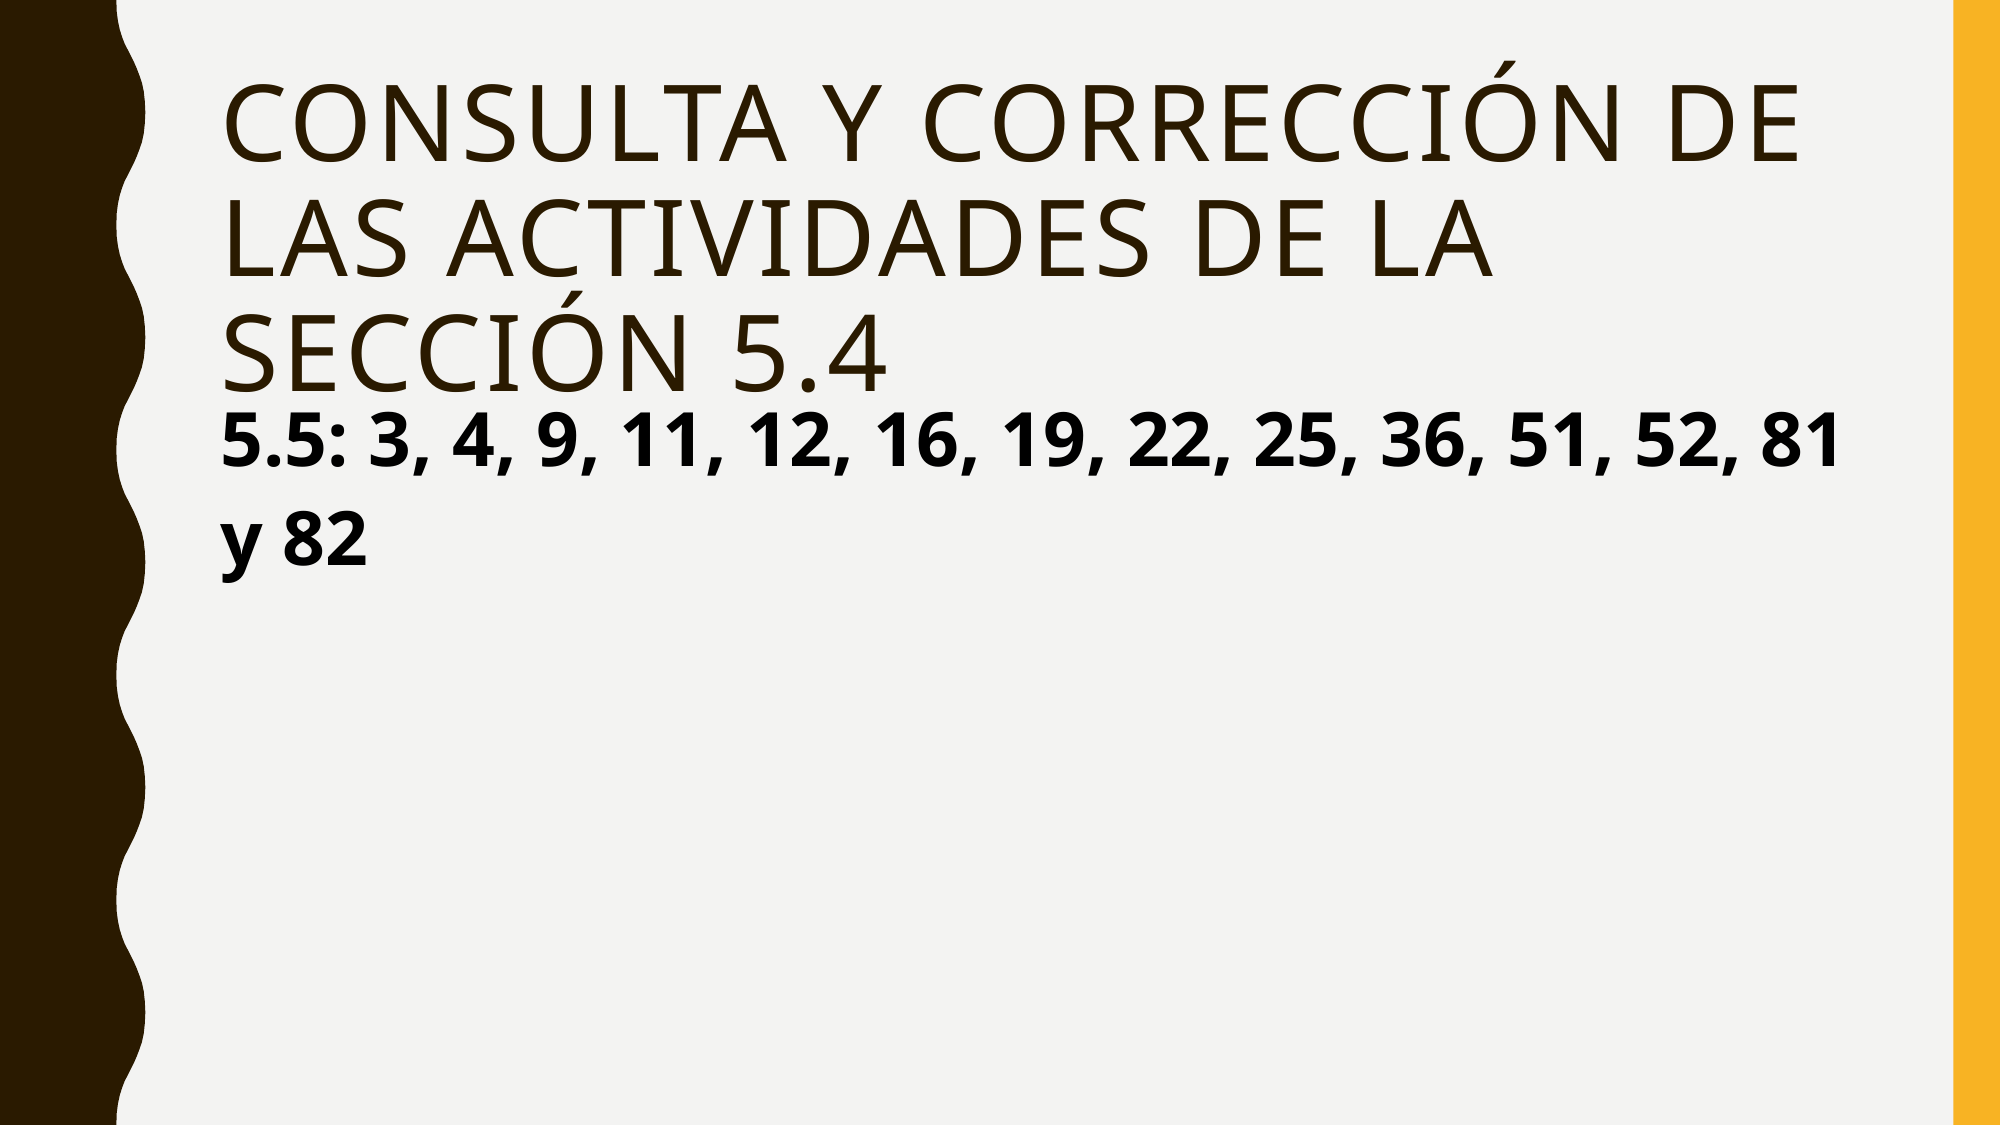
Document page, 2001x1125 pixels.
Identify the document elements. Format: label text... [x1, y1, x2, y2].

list 5.5: 3, 4, 9, 11, 12, 16, 19, 22, 25, 36, 51, 52, 81 y 82 [205, 375, 1875, 965]
title Consulta y corrección de las actividades de la sección 5.4 [205, 62, 1875, 308]
